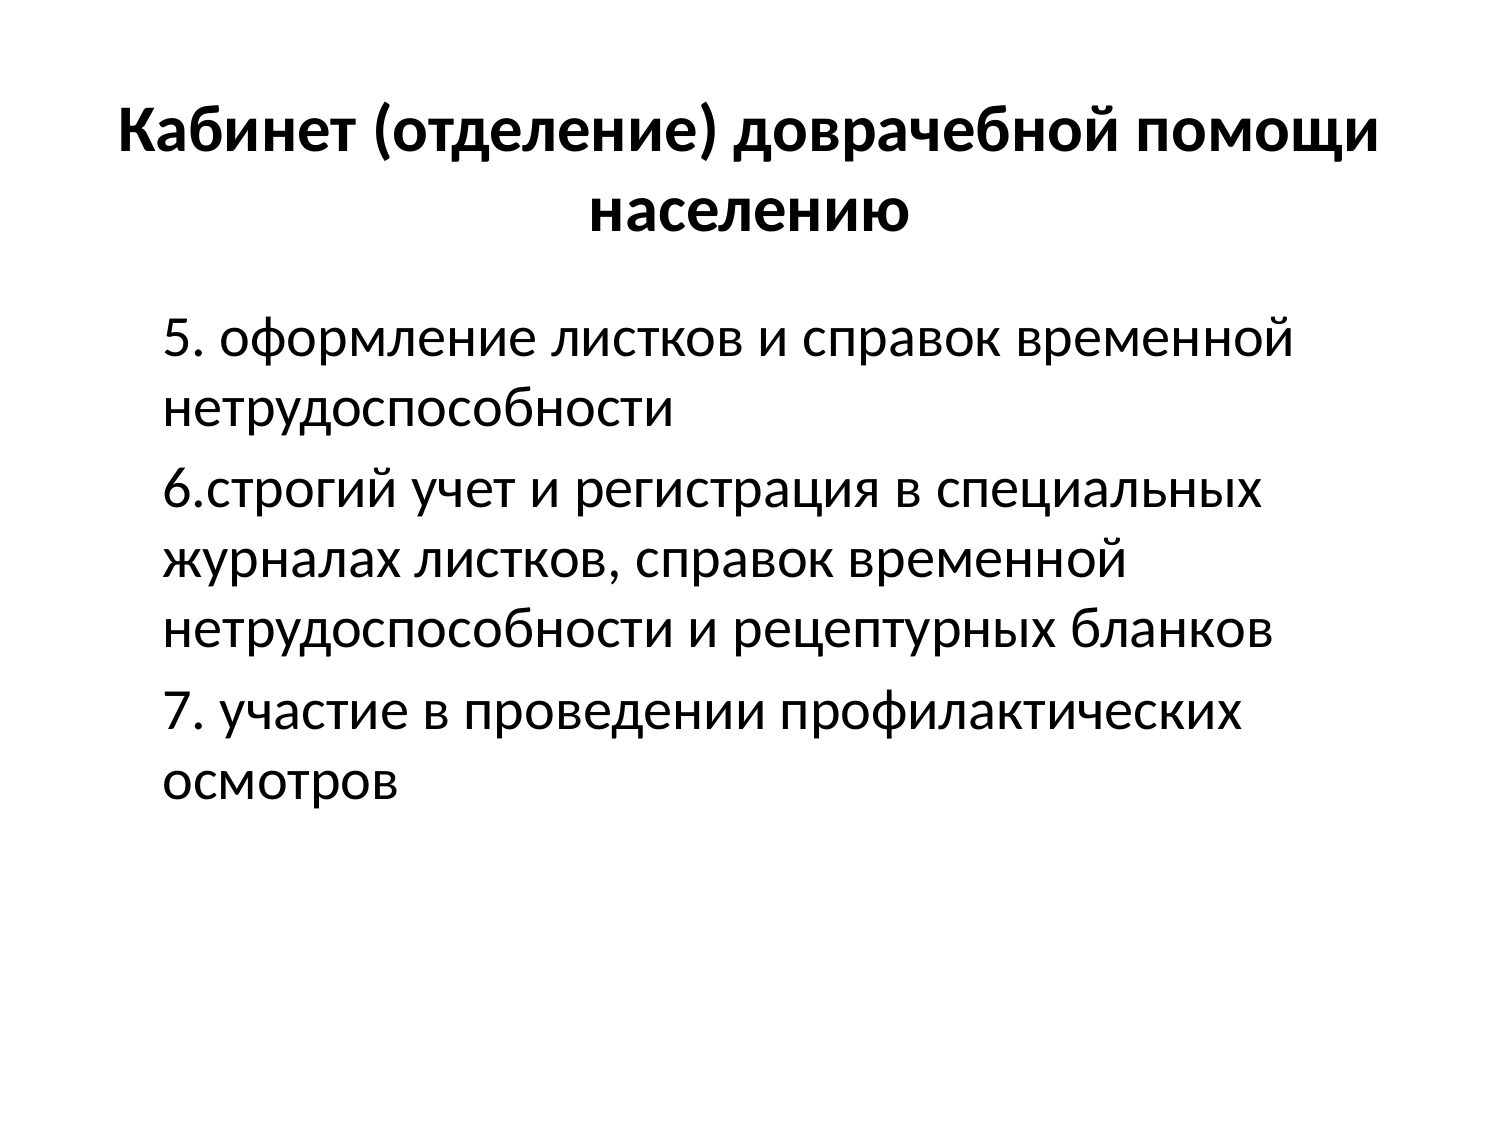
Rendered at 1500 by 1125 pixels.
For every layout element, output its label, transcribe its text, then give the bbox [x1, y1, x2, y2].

title Кабинет (отделение) доврачебной помощи населению [75, 70, 1425, 259]
list 5. оформление листков и справок временной нетрудоспособности 6.строгий учет и регистрация в специальных журналах листков, справок временной нетрудоспособности и рецептурных бланков 7. участие в проведении профилактических осмотров [147, 290, 1425, 1005]
